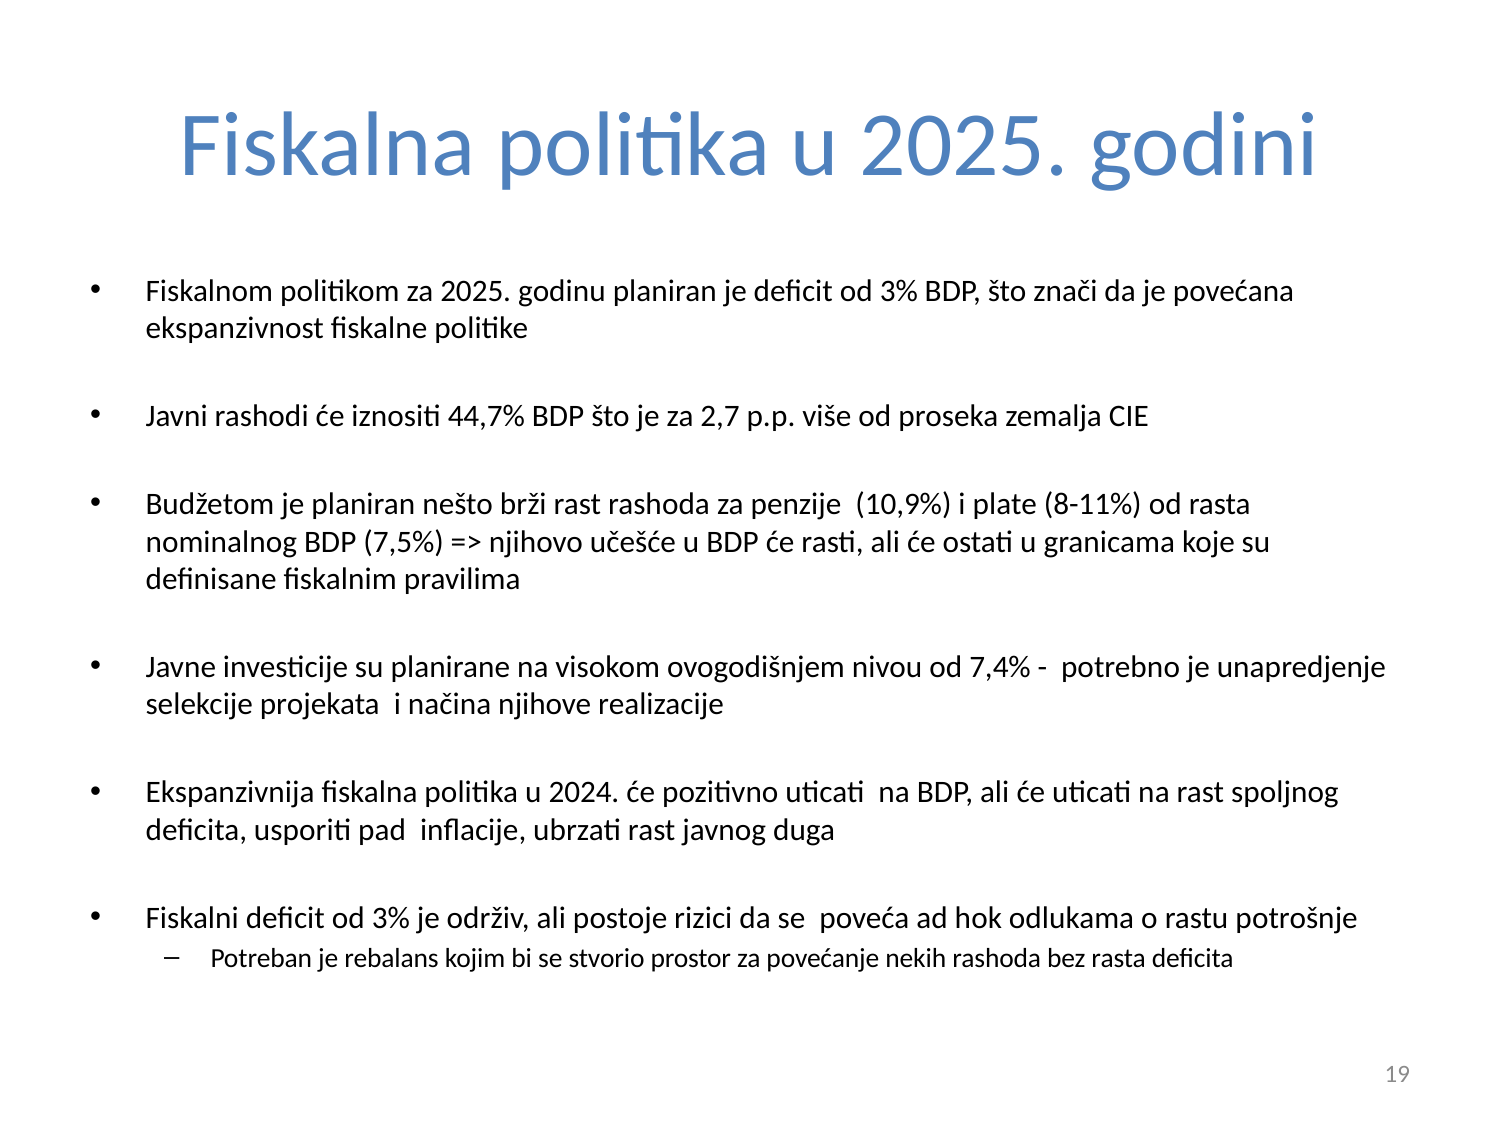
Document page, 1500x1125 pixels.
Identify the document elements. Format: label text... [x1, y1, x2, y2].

title Fiskalna politika u 2025. godini [75, 45, 1425, 233]
list Fiskalnom politikom za 2025. godinu planiran je deficit od 3% BDP, što znači da je povećana ekspanzivnost fiskalne politike Javni rashodi će iznositi 44,7% BDP što je za 2,7 p.p. više od proseka zemalja CIE Budžetom je planiran nešto brži rast rashoda za penzije (10,9%) i plate (8-11%) od rasta nominalnog BDP (7,5%) => njihovo učešće u BDP će rasti, ali će ostati u granicama koje su definisane fiskalnim pravilima Javne investicije su planirane na visokom ovogodišnjem nivou od 7,4% - potrebno je unapredjenje selekcije projekata i načina njihove realizacije Ekspanzivnija fiskalna politika u 2024. će pozitivno uticati na BDP, ali će uticati na rast spoljnog deficita, usporiti pad inflacije, ubrzati rast javnog duga Fiskalni deficit od 3% je održiv, ali postoje rizici da se poveća ad hok odlukama o rastu potrošnje Potreban je rebalans kojim bi se stvorio prostor za povećanje nekih rashoda bez rasta deficita [75, 262, 1425, 1005]
slide_number 19 [1074, 1042, 1425, 1103]
